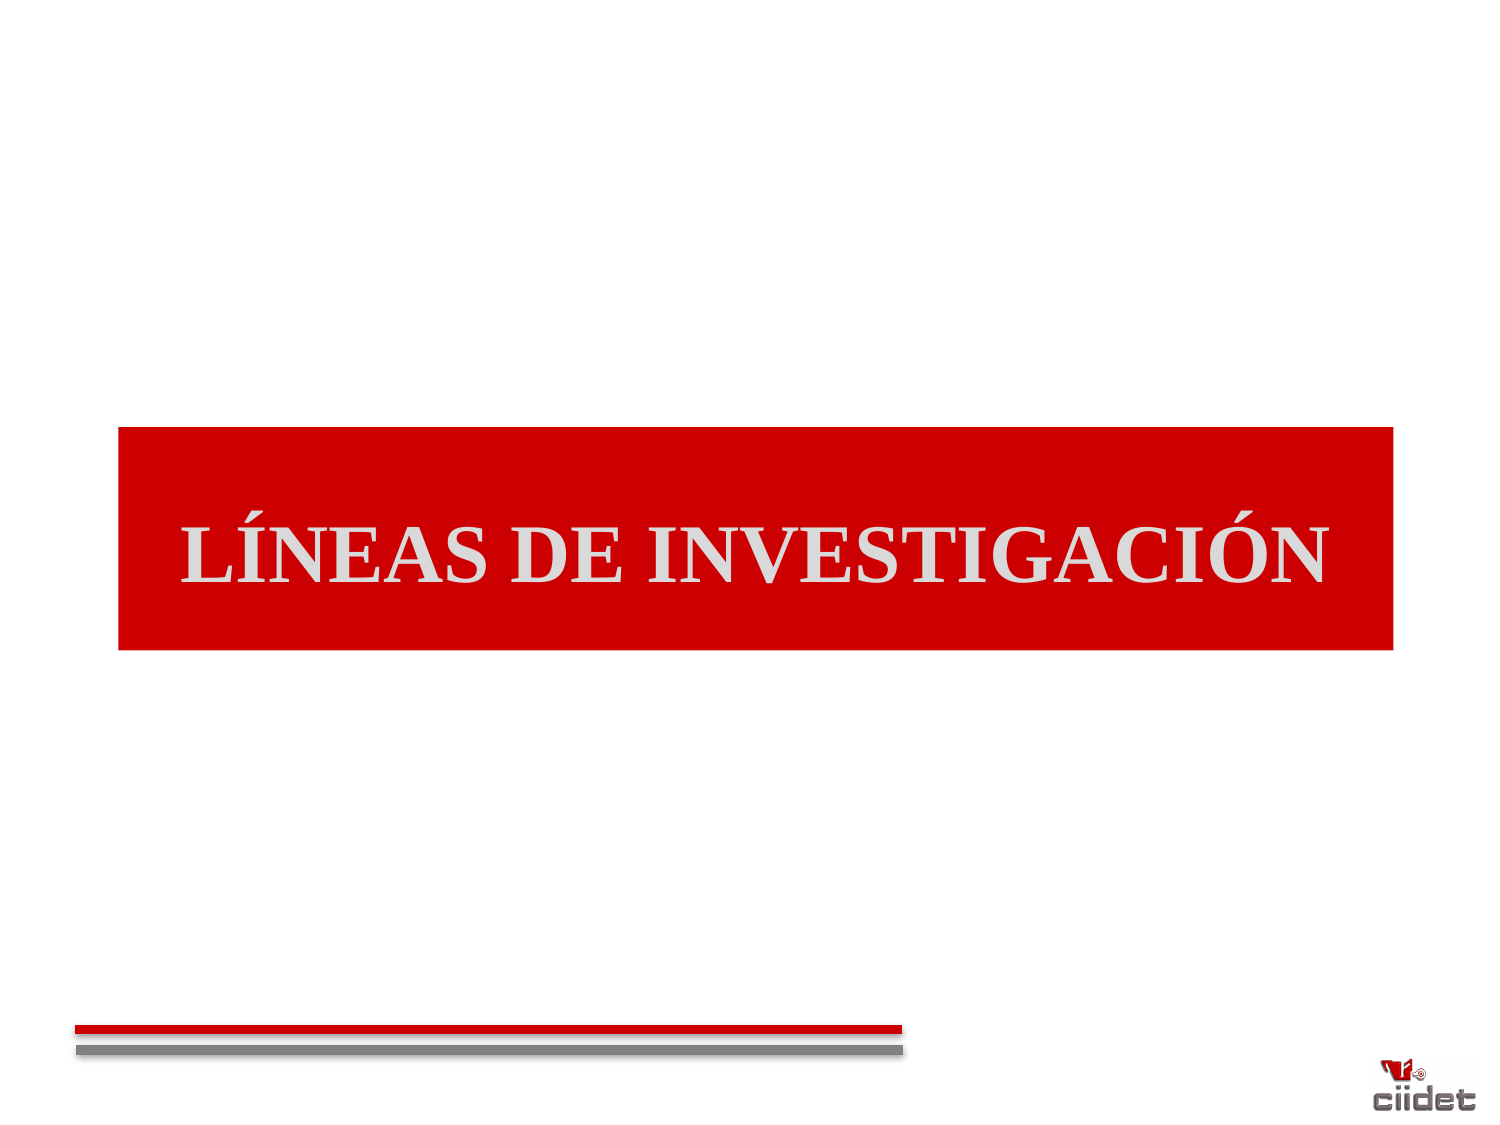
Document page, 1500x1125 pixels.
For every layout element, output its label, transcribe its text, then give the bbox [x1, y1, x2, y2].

title Líneas de investigación [118, 427, 1394, 651]
